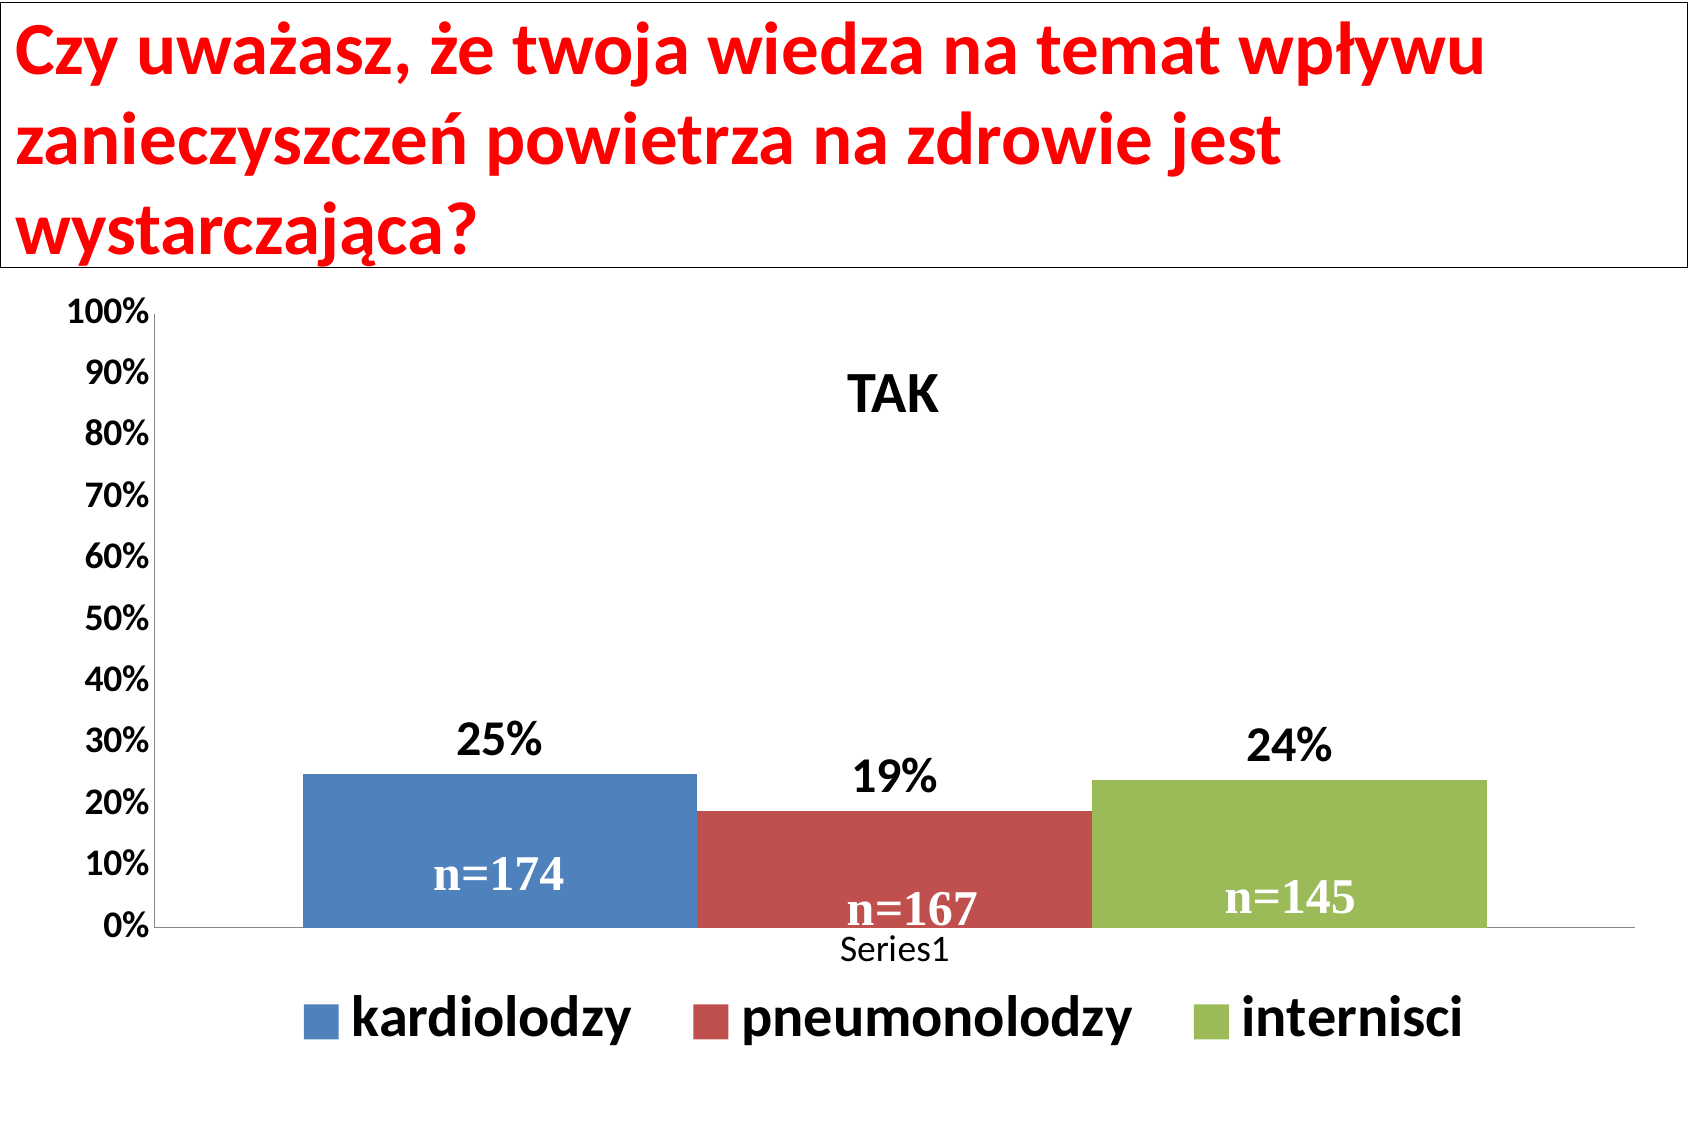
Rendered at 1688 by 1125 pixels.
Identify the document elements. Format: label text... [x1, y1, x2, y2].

chart [32, 278, 1668, 1080]
title Czy uważasz, że twoja wiedza na temat wpływu zanieczyszczeń powietrza na zdrowie jest wystarczająca? [0, 2, 1688, 268]
